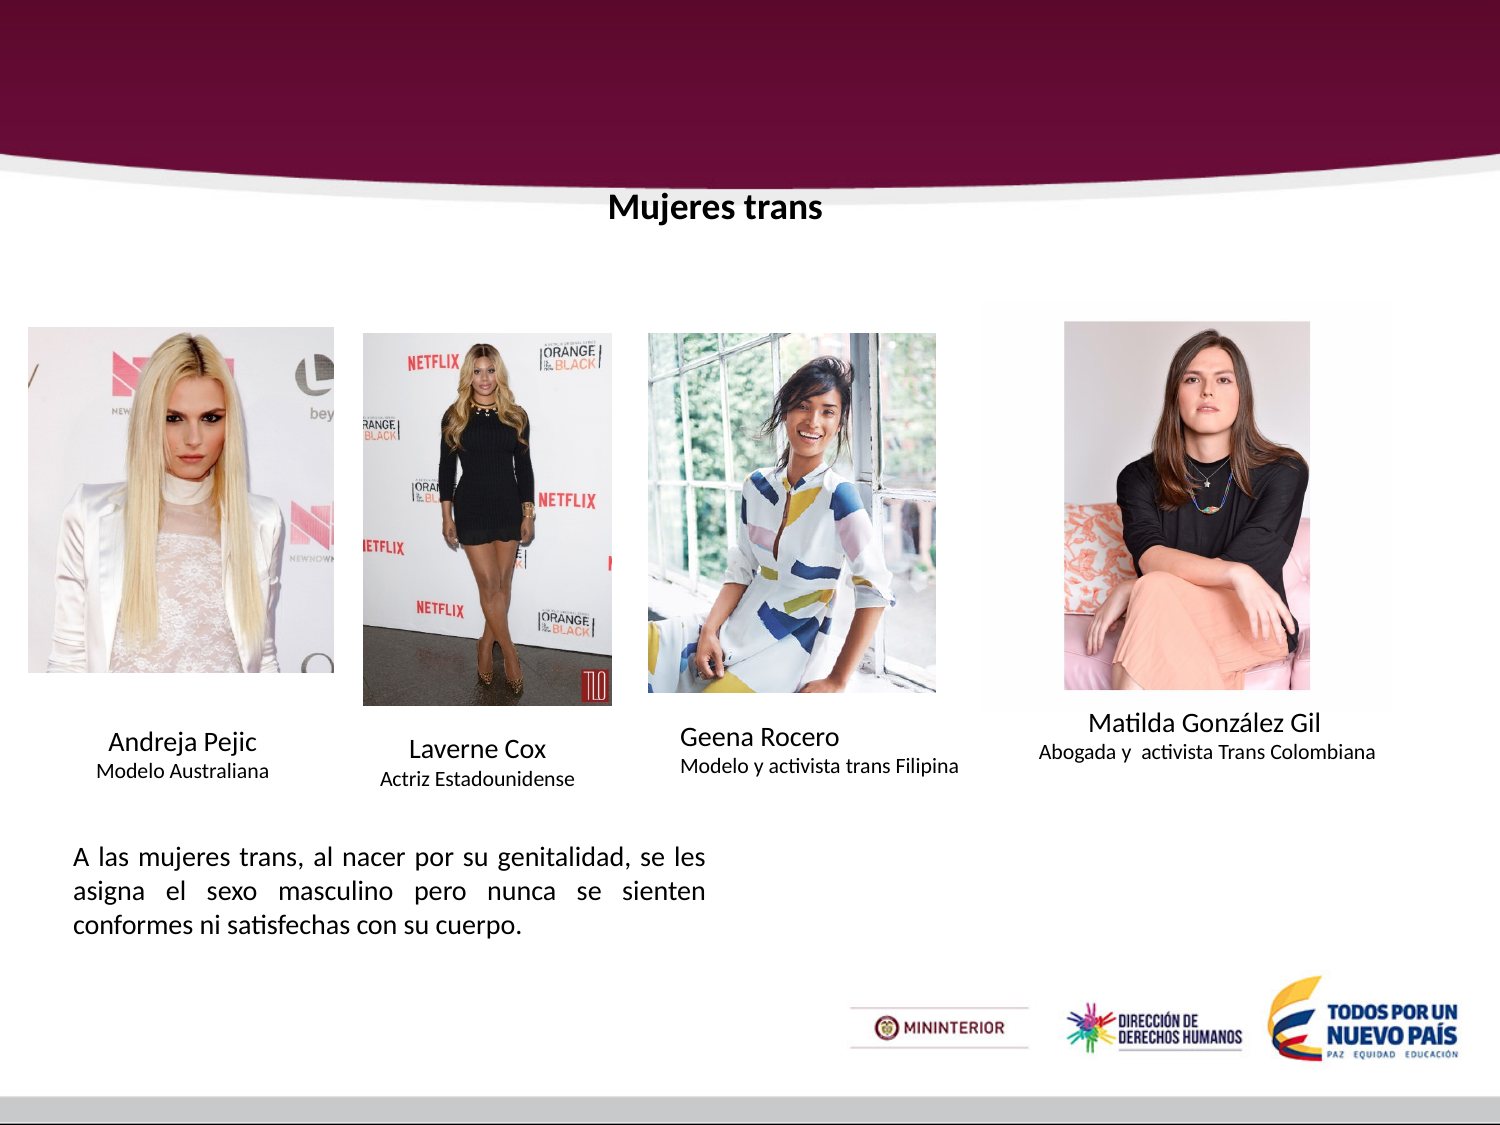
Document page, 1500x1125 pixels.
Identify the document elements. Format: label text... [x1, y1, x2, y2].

title Mujeres trans [68, 182, 1363, 346]
text_box A las mujeres trans, al nacer por su genitalidad, se les asigna el sexo masculino pero nunca se sienten conformes ni satisfechas con su cuerpo. [58, 831, 722, 948]
text_box Matilda González Gil Abogada y activista Trans Colombiana [968, 697, 1447, 772]
picture [0, 0, 1500, 1125]
text_box Laverne Cox Actriz Estadounidense [363, 723, 592, 799]
text_box Geena Rocero Modelo y activista trans Filipina [665, 710, 980, 786]
text_box Andreja Pejic Modelo Australiana [68, 715, 297, 791]
